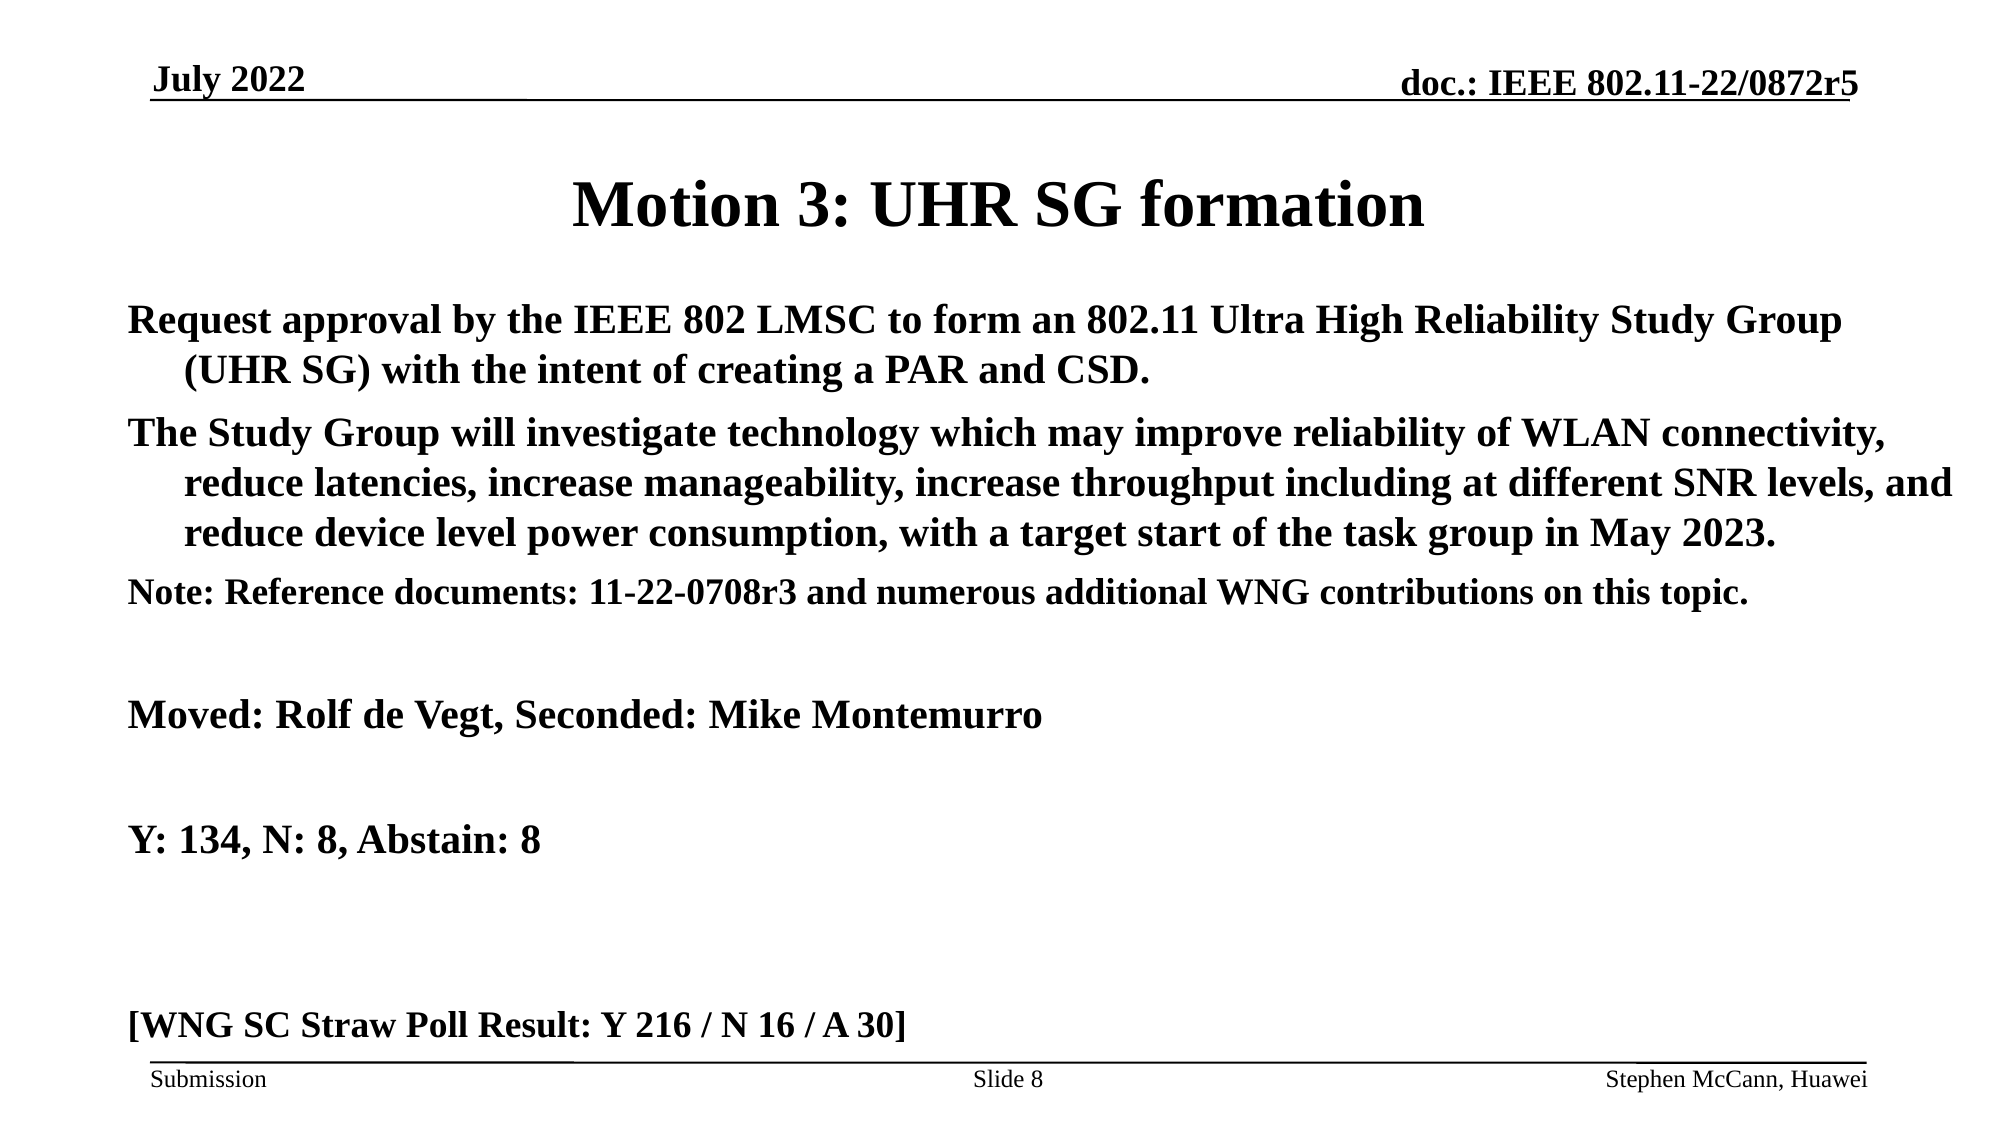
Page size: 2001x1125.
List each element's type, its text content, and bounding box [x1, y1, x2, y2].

title Motion 3: UHR SG formation [149, 112, 1850, 284]
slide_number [152, 54, 563, 100]
slide_number Slide 8 [950, 1061, 1067, 1123]
footer Stephen McCann, Huawei [1171, 1061, 1869, 1093]
list Request approval by the IEEE 802 LMSC to form an 802.11 Ultra High Reliability Study Group (UHR SG) with the intent of creating a PAR and CSD. The Study Group will investigate technology which may improve reliability of WLAN connectivity, reduce latencies, increase manageability, increase throughput including at different SNR levels, and reduce device level power consumption, with a target start of the task group in May 2023. Note: Reference documents: 11-22-0708r3 and numerous additional WNG contributions on this topic. Moved: Rolf de Vegt, Seconded: Mike Montemurro Y: 134, N: 8, Abstain: 8 [WNG SC Straw Poll Result: Y 216 / N 16 / A 30] [112, 284, 1976, 1071]
